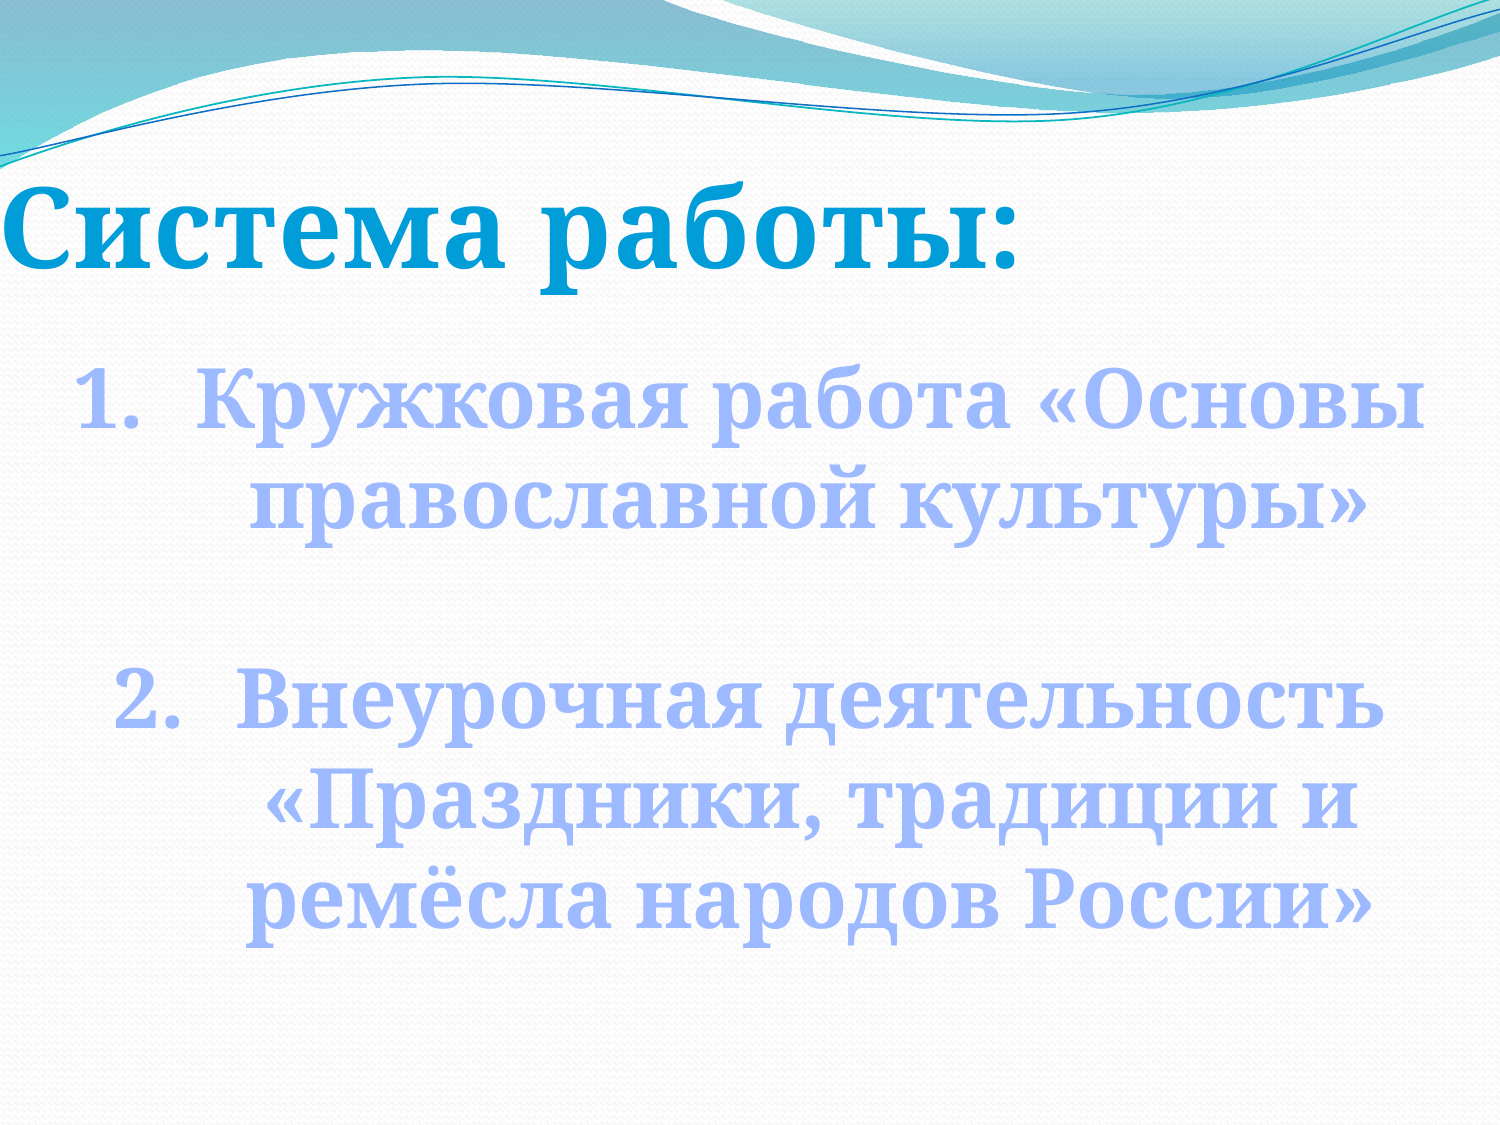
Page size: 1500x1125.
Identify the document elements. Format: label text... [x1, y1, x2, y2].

text_box Система работы: [0, 148, 1040, 299]
text_box Кружковая работа «Основы православной культуры» Внеурочная деятельность «Праздники, традиции и ремёсла народов России» [0, 338, 1500, 953]
